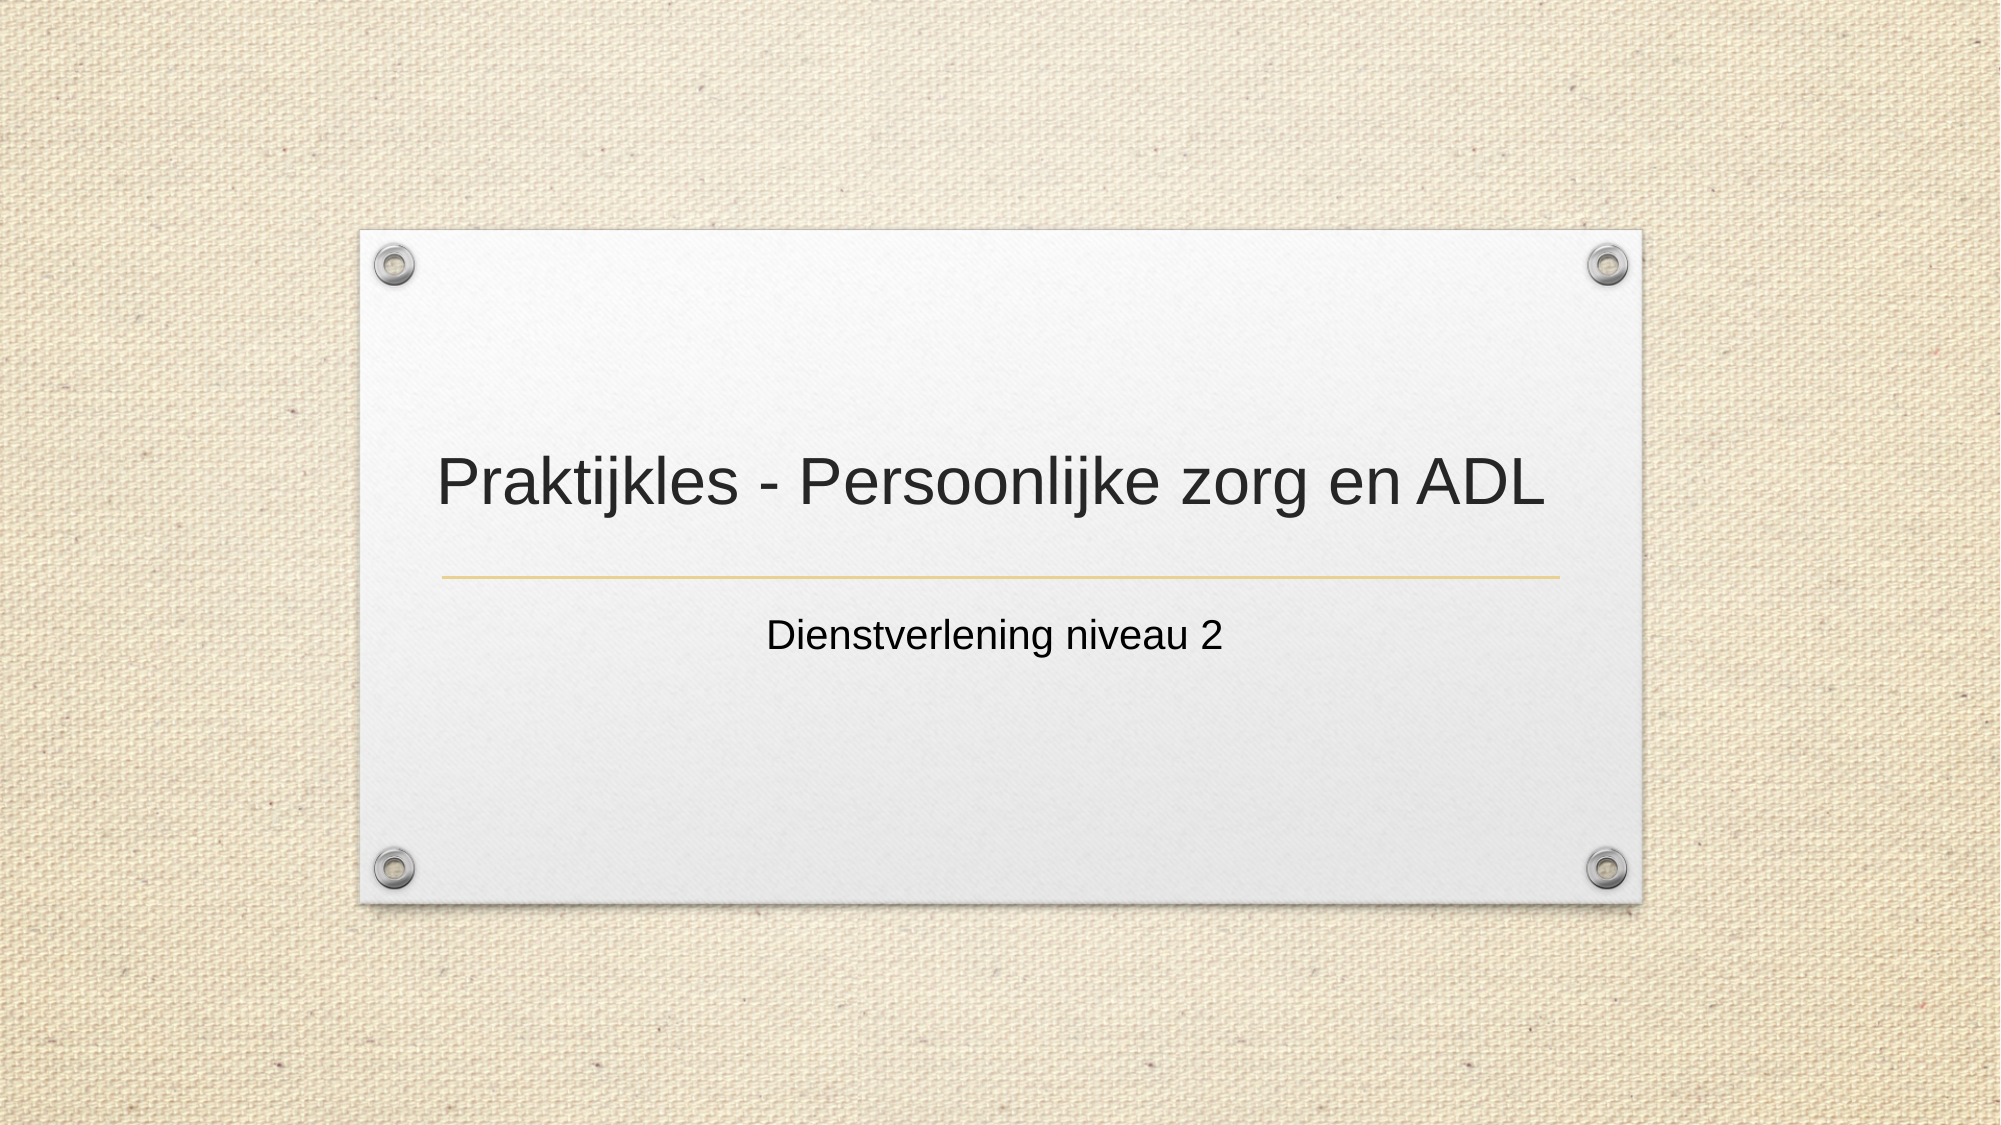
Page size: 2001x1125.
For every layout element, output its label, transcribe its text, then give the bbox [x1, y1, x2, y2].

subtitle Dienstverlening niveau 2 [441, 600, 1560, 817]
title Praktijkles - Persoonlijke zorg en ADL [363, 276, 1637, 525]
picture [0, 0, 2001, 1125]
